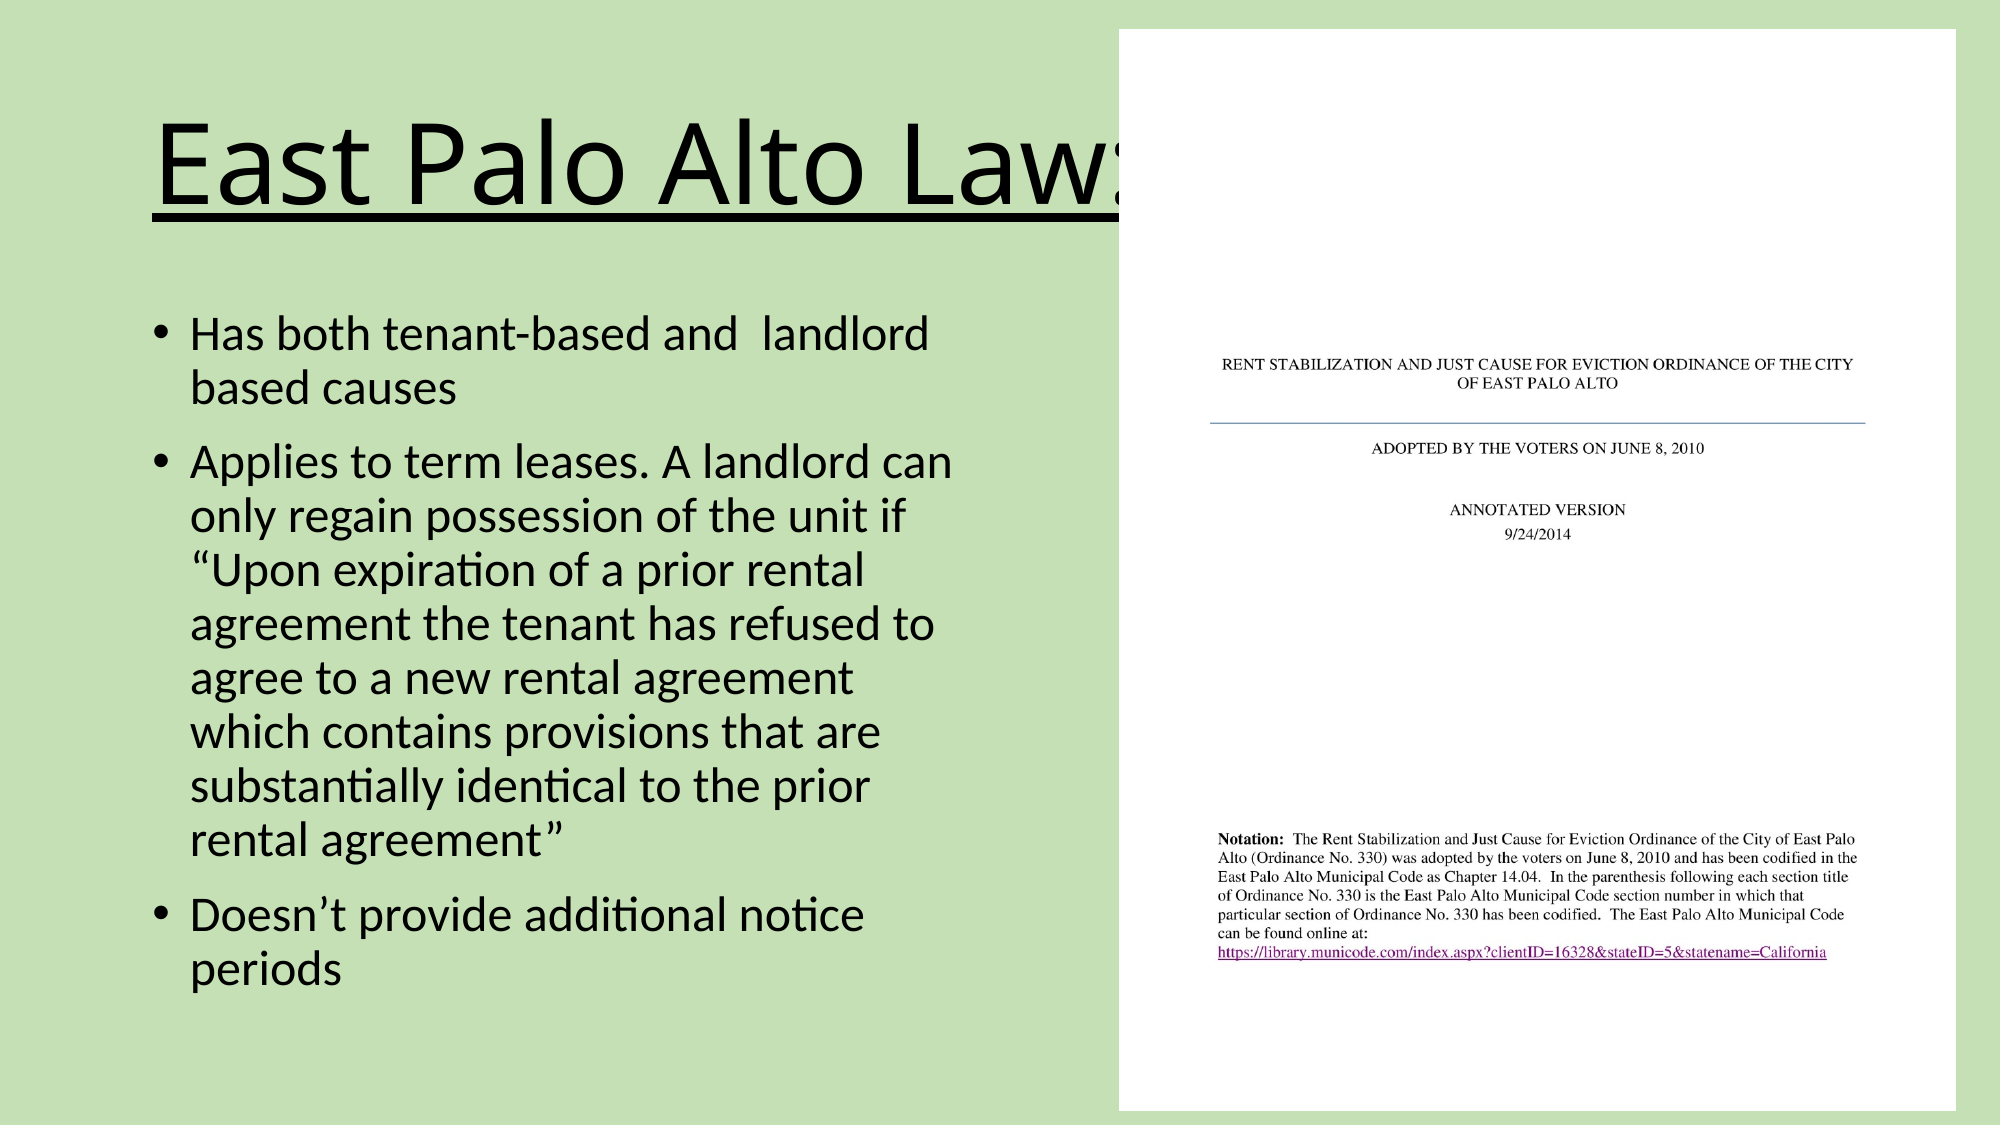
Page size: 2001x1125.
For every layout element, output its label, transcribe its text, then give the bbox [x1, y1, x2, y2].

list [1119, 29, 1956, 1111]
list Has both tenant-based and landlord based causes Applies to term leases. A landlord can only regain possession of the unit if “Upon expiration of a prior rental agreement the tenant has refused to agree to a new rental agreement which contains provisions that are substantially identical to the prior rental agreement” Doesn’t provide additional notice periods [137, 299, 988, 1014]
title East Palo Alto Law: [137, 59, 1119, 278]
